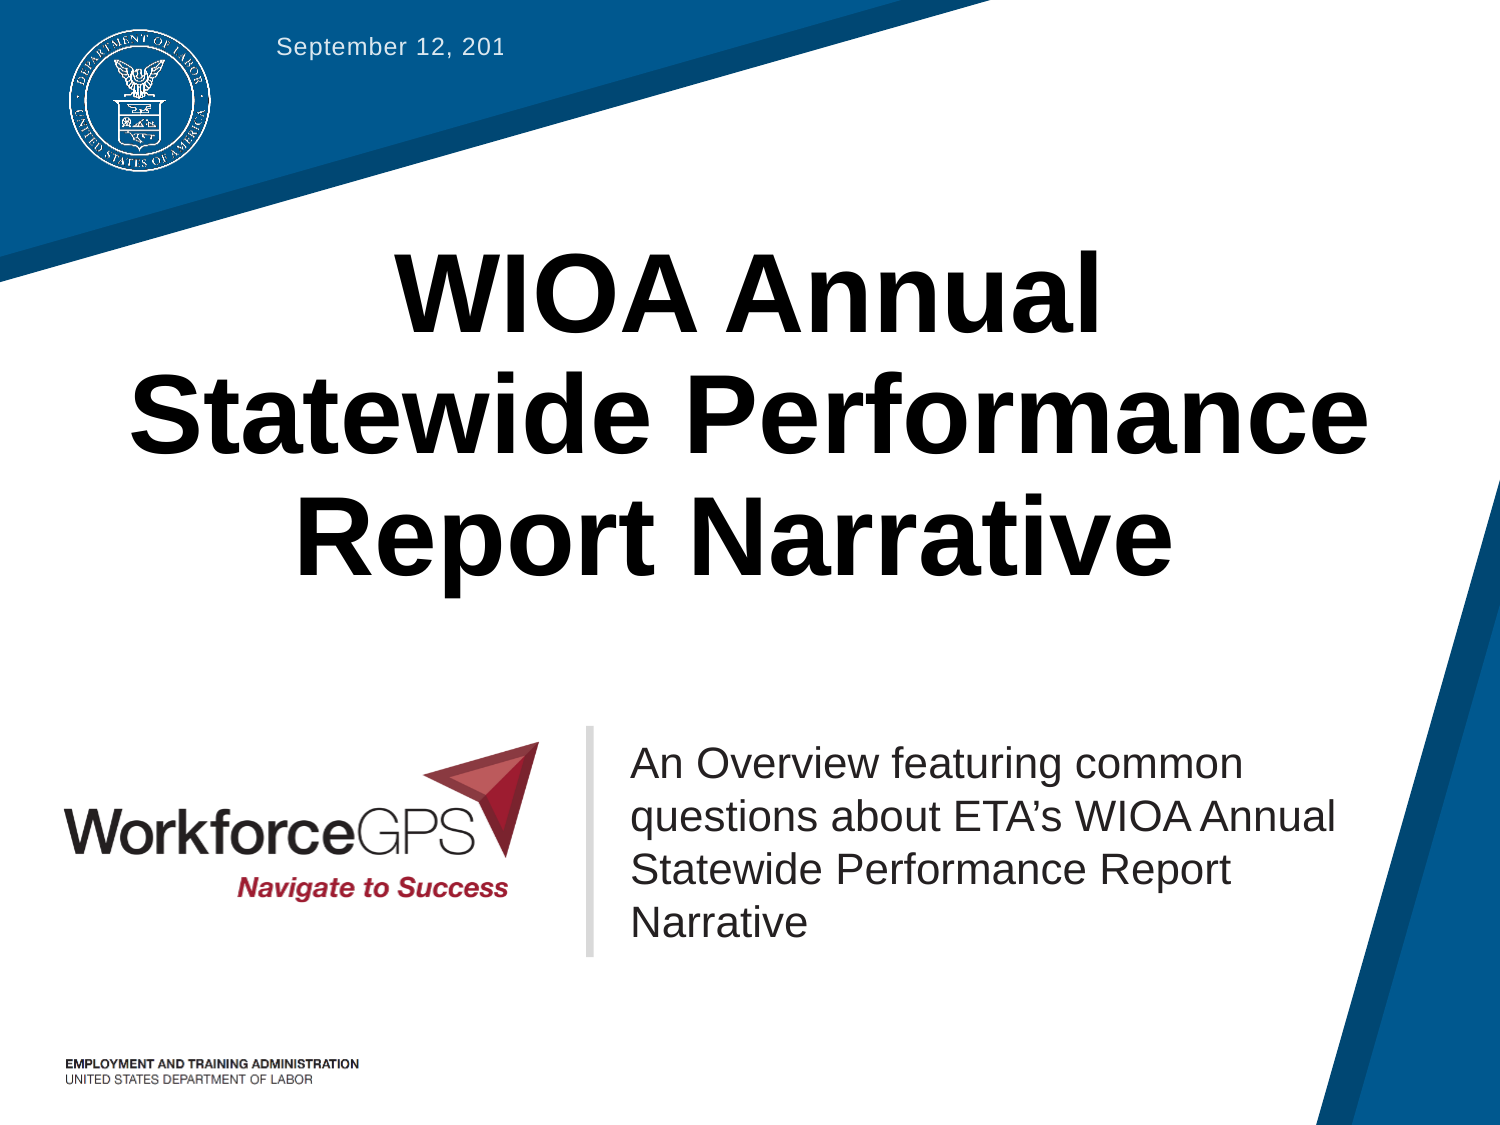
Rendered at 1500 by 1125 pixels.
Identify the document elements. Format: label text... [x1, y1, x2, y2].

picture [59, 1053, 370, 1092]
picture [59, 19, 223, 182]
subtitle An Overview featuring common questions about ETA’s WIOA Annual Statewide Performance Report Narrative [600, 725, 1388, 955]
list September 12, 2019 [261, 18, 626, 78]
title WIOA Annual Statewide Performance Report Narrative [112, 215, 1388, 607]
picture [59, 740, 544, 904]
